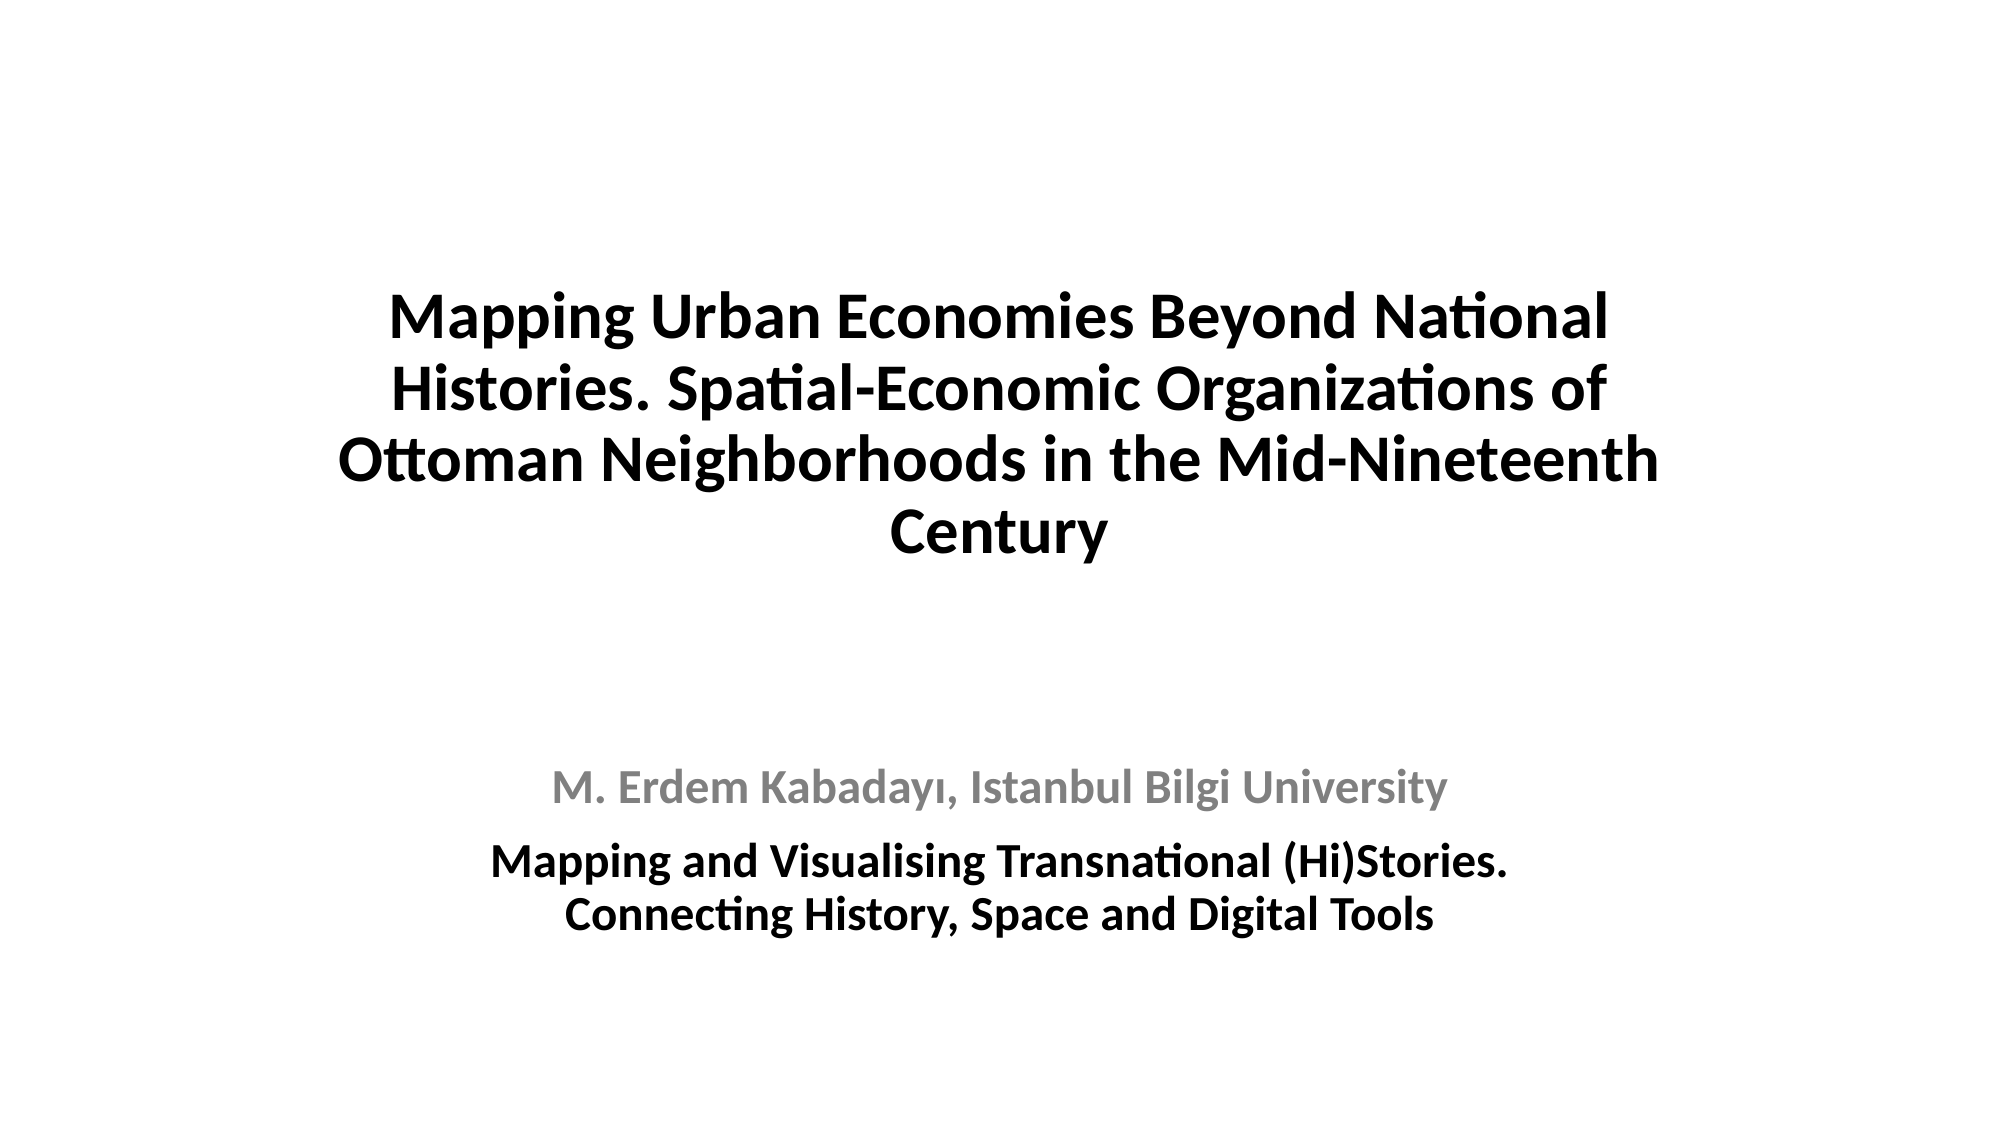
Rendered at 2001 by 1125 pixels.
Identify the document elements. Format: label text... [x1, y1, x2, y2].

title Mapping Urban Economies Beyond National Histories. Spatial-Economic Organizations of Ottoman Neighborhoods in the Mid-Nineteenth Century [249, 184, 1750, 576]
subtitle M. Erdem Kabadayı, Istanbul Bilgi University Mapping and Visualising Transnational (Hi)Stories. Connecting History, Space and Digital Tools [474, 754, 1525, 966]
